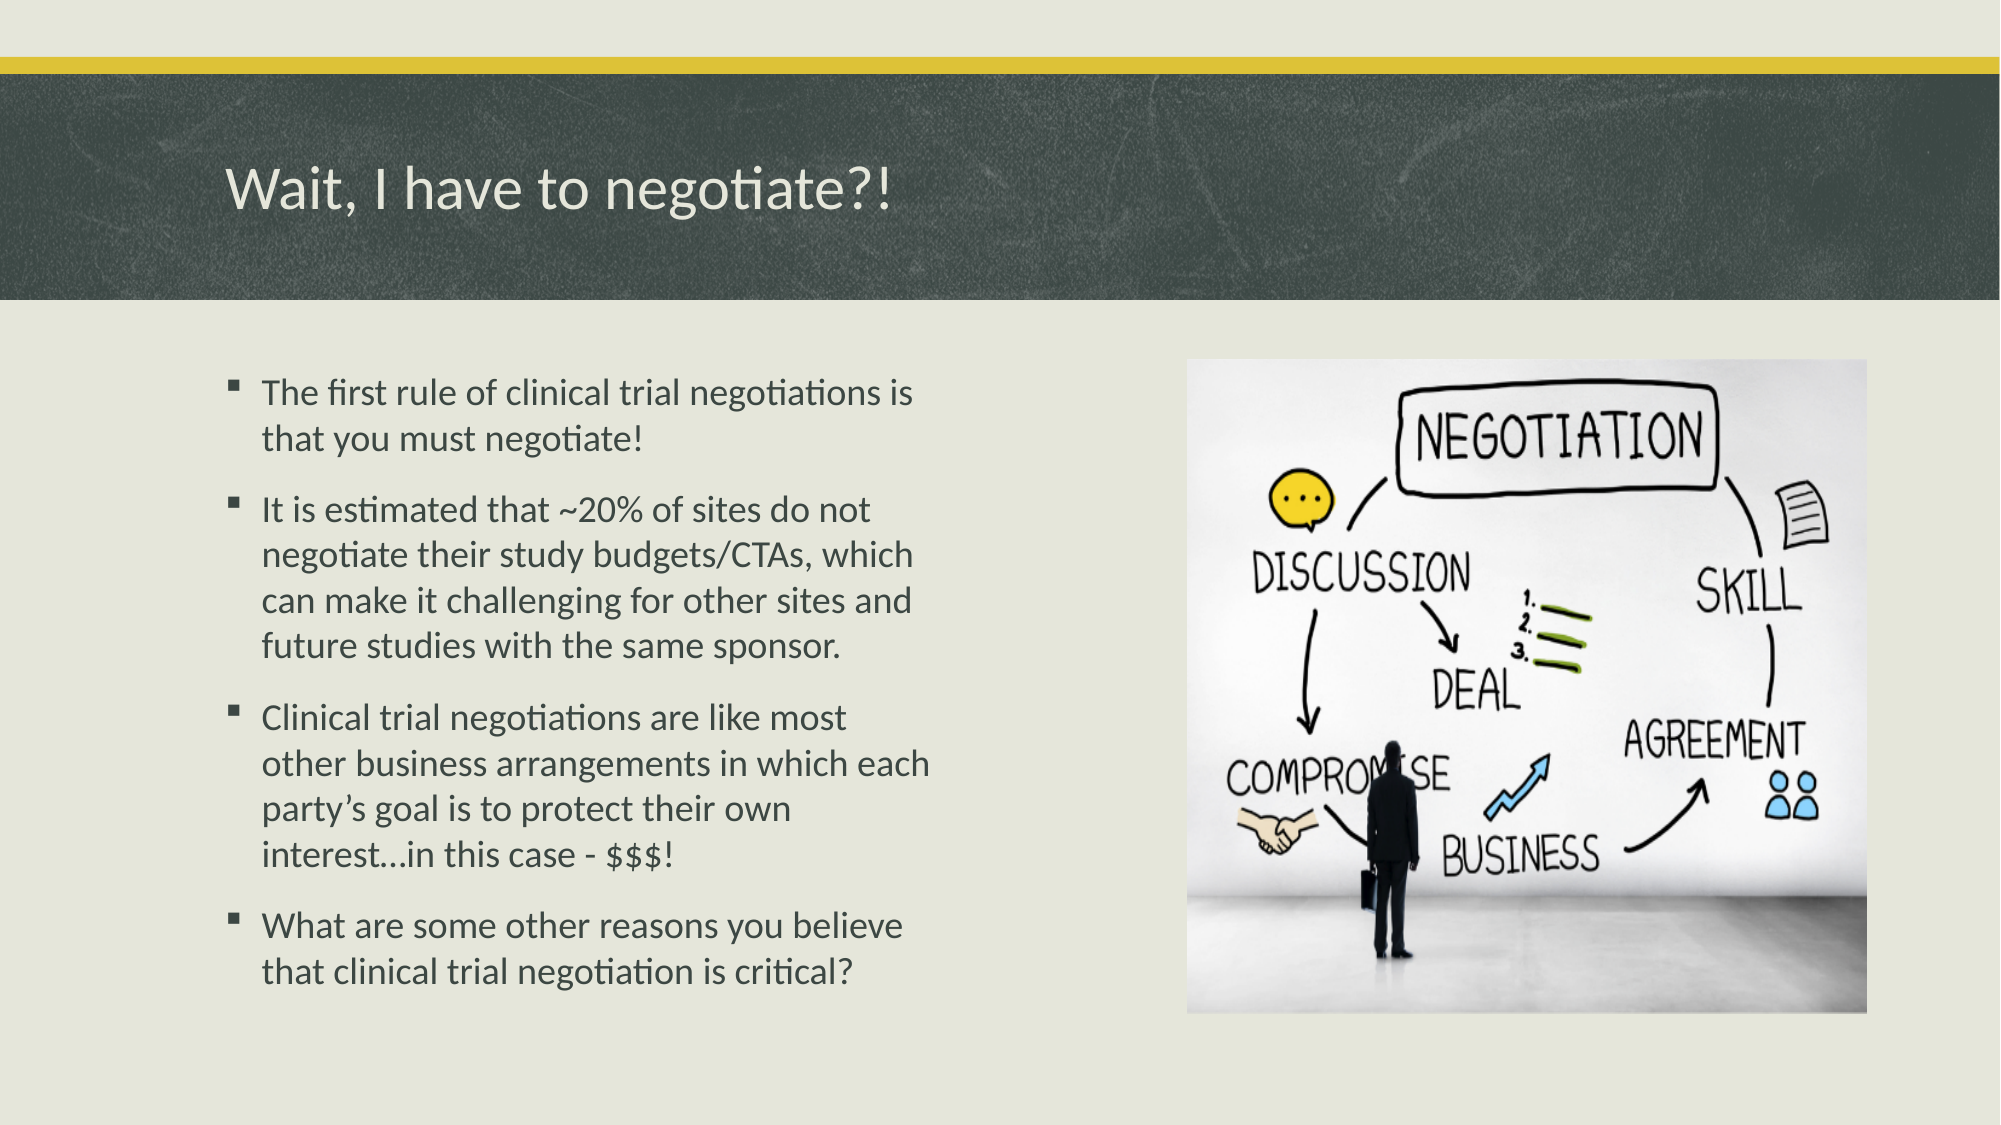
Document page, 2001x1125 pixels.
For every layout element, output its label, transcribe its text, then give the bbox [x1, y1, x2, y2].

title Wait, I have to negotiate?! [210, 76, 1790, 300]
list The first rule of clinical trial negotiations is that you must negotiate! It is estimated that ~20% of sites do not negotiate their study budgets/CTAs, which can make it challenging for other sites and future studies with the same sponsor. Clinical trial negotiations are like most other business arrangements in which each party’s goal is to protect their own interest…in this case - $$$! What are some other reasons you believe that clinical trial negotiation is critical? [210, 360, 947, 1014]
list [1187, 359, 1867, 1014]
picture [0, 74, 2000, 300]
